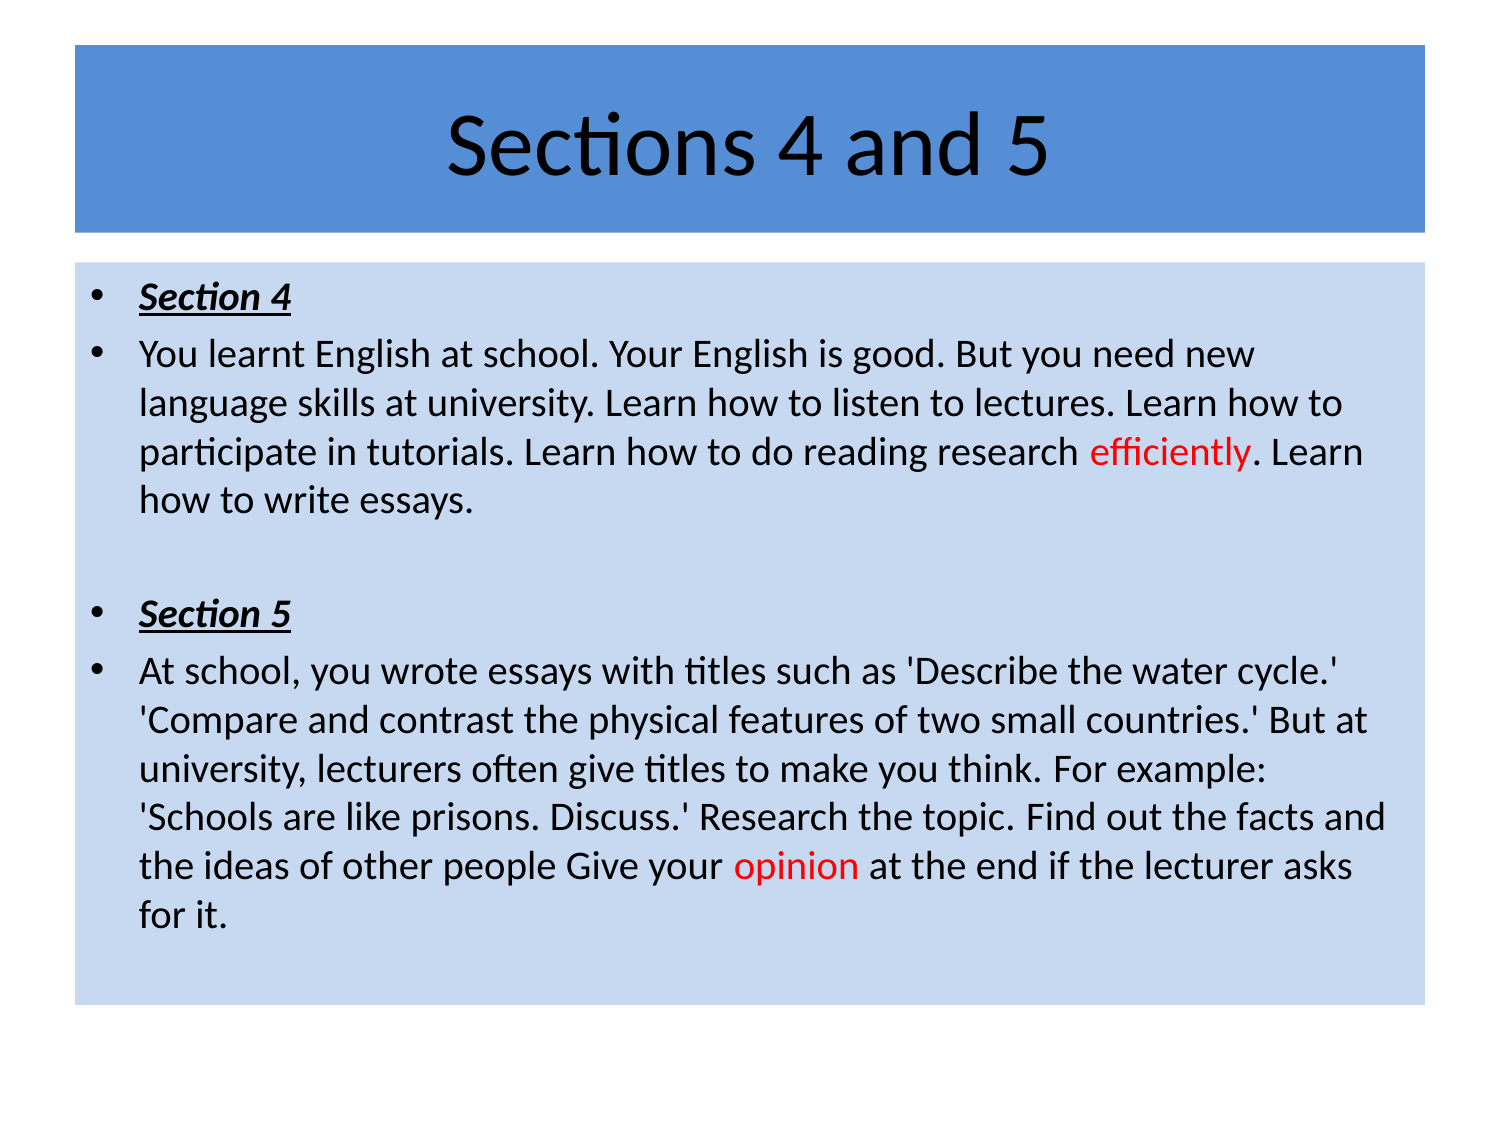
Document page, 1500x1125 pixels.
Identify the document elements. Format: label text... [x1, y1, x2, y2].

list Section 4 You learnt English at school. Your English is good. But you need new language skills at university. Learn how to listen to lectures. Learn how to participate in tutorials. Learn how to do reading research efficiently. Learn how to write essays. Section 5 At school, you wrote essays with titles such as 'Describe the water cycle.' 'Compare and contrast the physical features of two small countries.' But at university, lecturers often give titles to make you think. For example: 'Schools are like prisons. Discuss.' Research the topic. Find out the facts and the ideas of other people Give your opinion at the end if the lecturer asks for it. [75, 262, 1425, 1005]
title Sections 4 and 5 [75, 45, 1425, 233]
